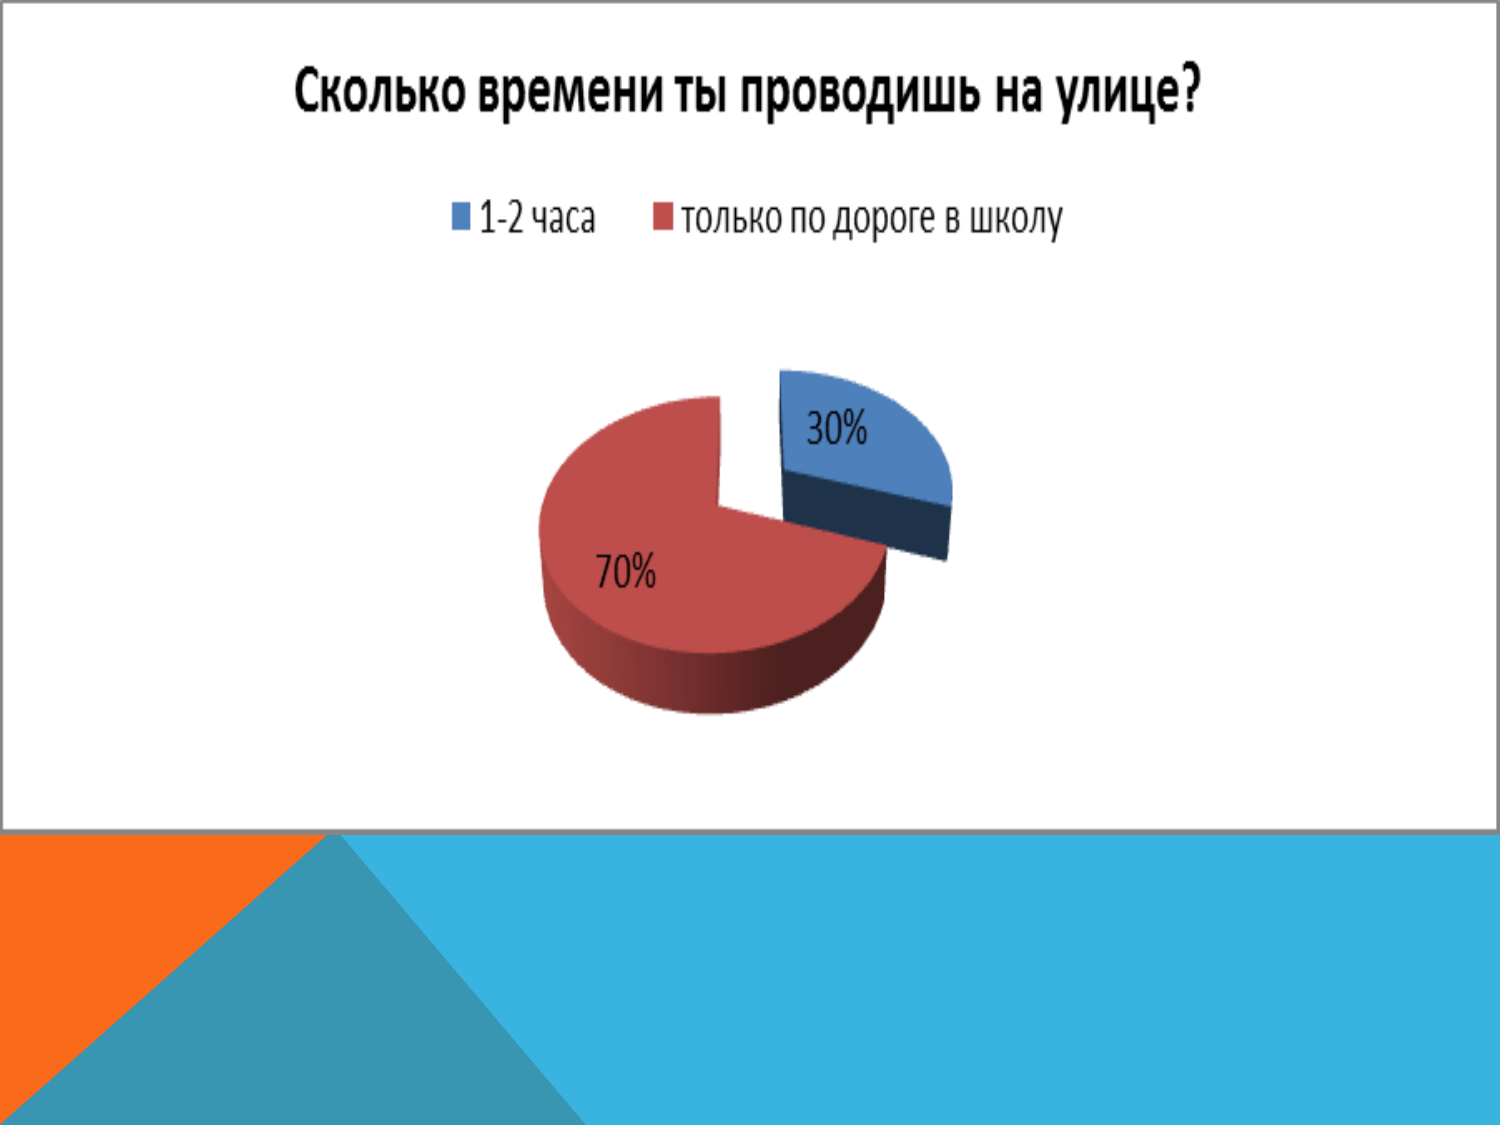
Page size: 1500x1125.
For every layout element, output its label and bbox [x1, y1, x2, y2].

list [0, 0, 1500, 835]
